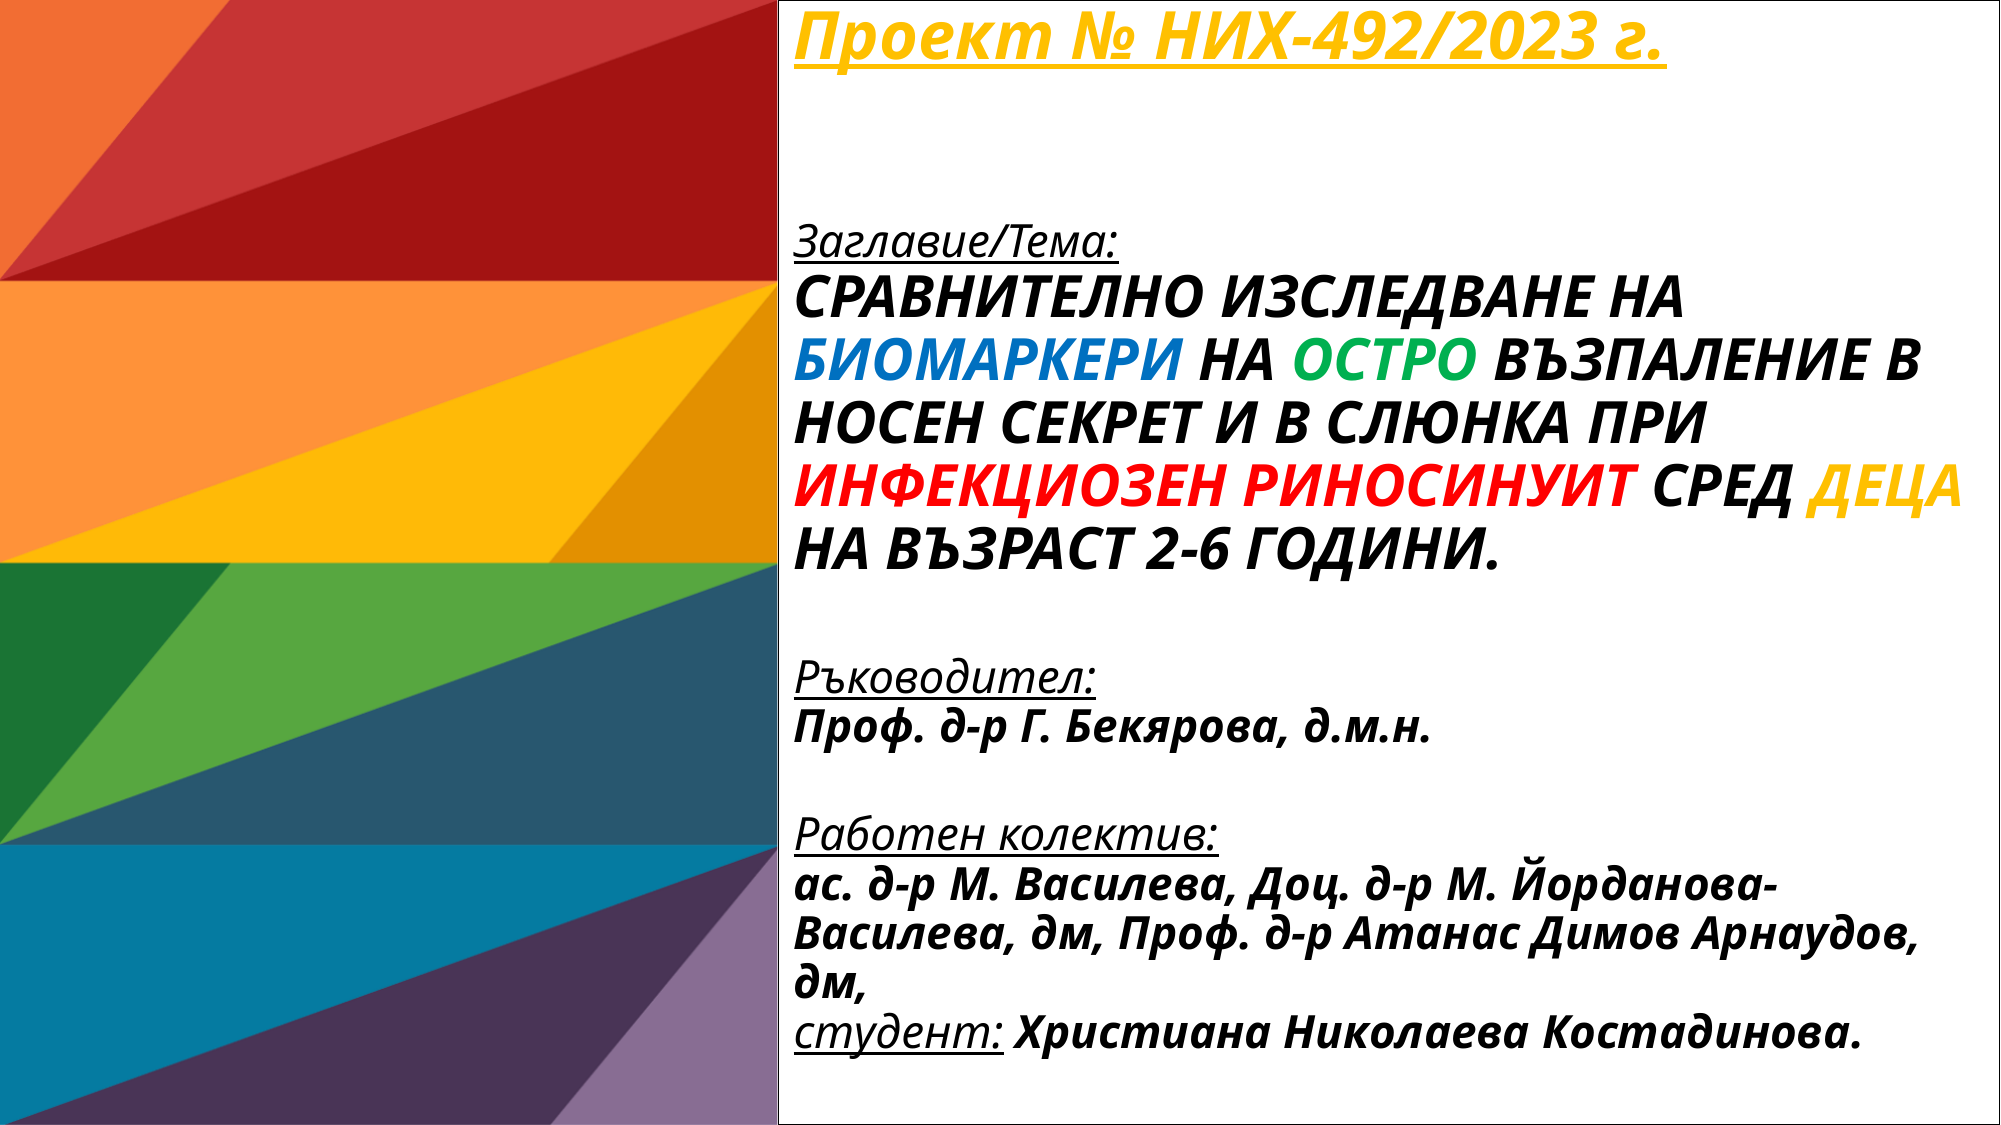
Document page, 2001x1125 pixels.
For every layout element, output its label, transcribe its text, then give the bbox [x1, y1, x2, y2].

picture [0, 0, 778, 1125]
title Проект № НИХ-492/2023 г. Заглавие/Тема: СРАВНИТЕЛНО ИЗСЛЕДВАНЕ НА БИОМАРКЕРИ НА ОСТРО ВЪЗПАЛЕНИЕ В НОСЕН СЕКРЕТ И В СЛЮНКА ПРИ ИНФЕКЦИОЗЕН РИНОСИНУИТ СРЕД ДЕЦА НА ВЪЗРАСТ 2-6 ГОДИНИ. Ръководител: Проф. д-р Г. Бекярова, д.м.н. Работен колектив: ас. д-р М. Василева, Доц. д-р М. Йорданова-Василева, дм, Проф. д-р Атанас Димов Арнаудов, дм, студент: Христиана Николаева Костадинова. [778, 0, 2000, 1125]
